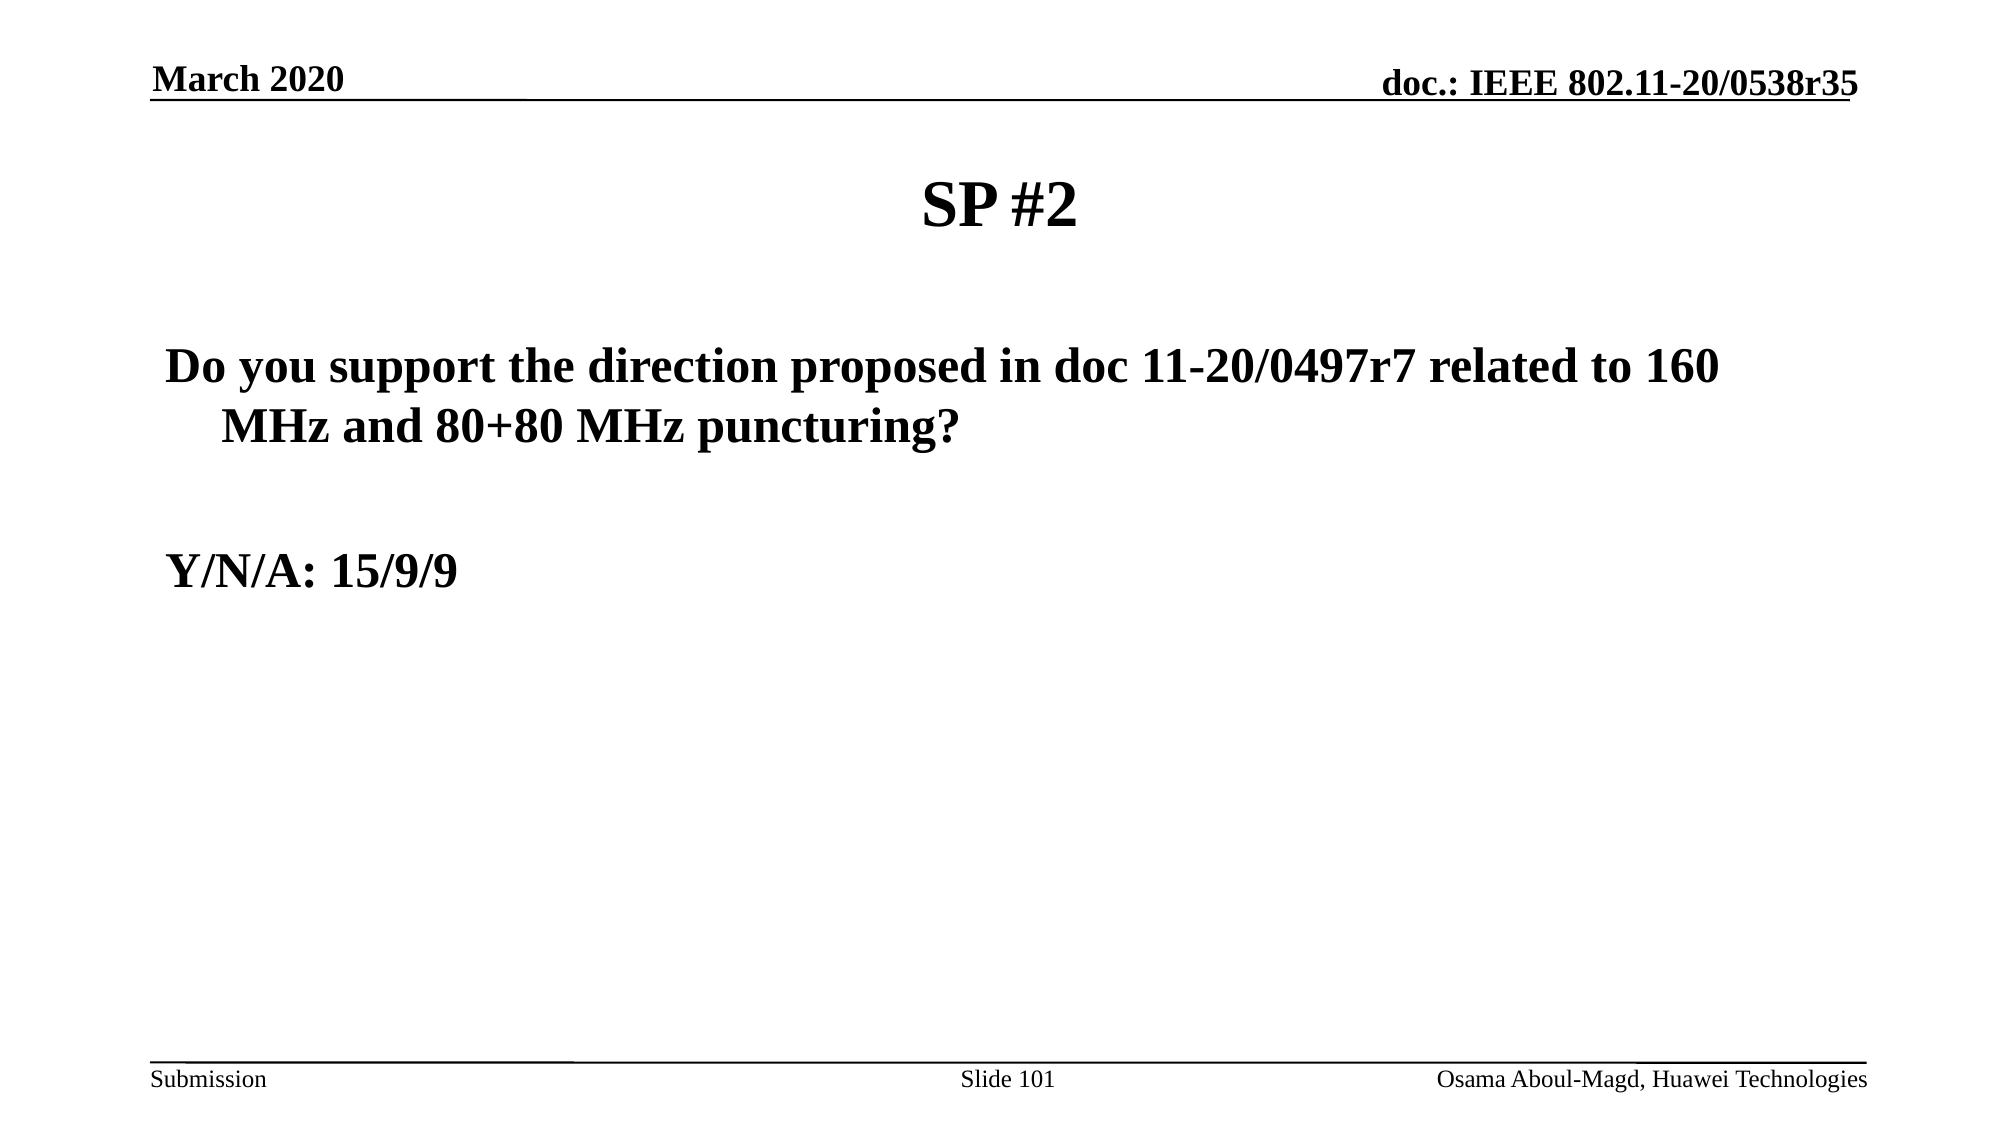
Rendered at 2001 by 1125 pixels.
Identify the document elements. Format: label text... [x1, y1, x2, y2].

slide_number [152, 54, 563, 100]
slide_number Slide 101 [950, 1061, 1067, 1123]
title SP #2 [149, 112, 1850, 288]
footer Osama Aboul-Magd, Huawei Technologies [1171, 1061, 1869, 1093]
list Do you support the direction proposed in doc 11-20/0497r7 related to 160 MHz and 80+80 MHz puncturing? Y/N/A: 15/9/9 [149, 324, 1850, 1000]
